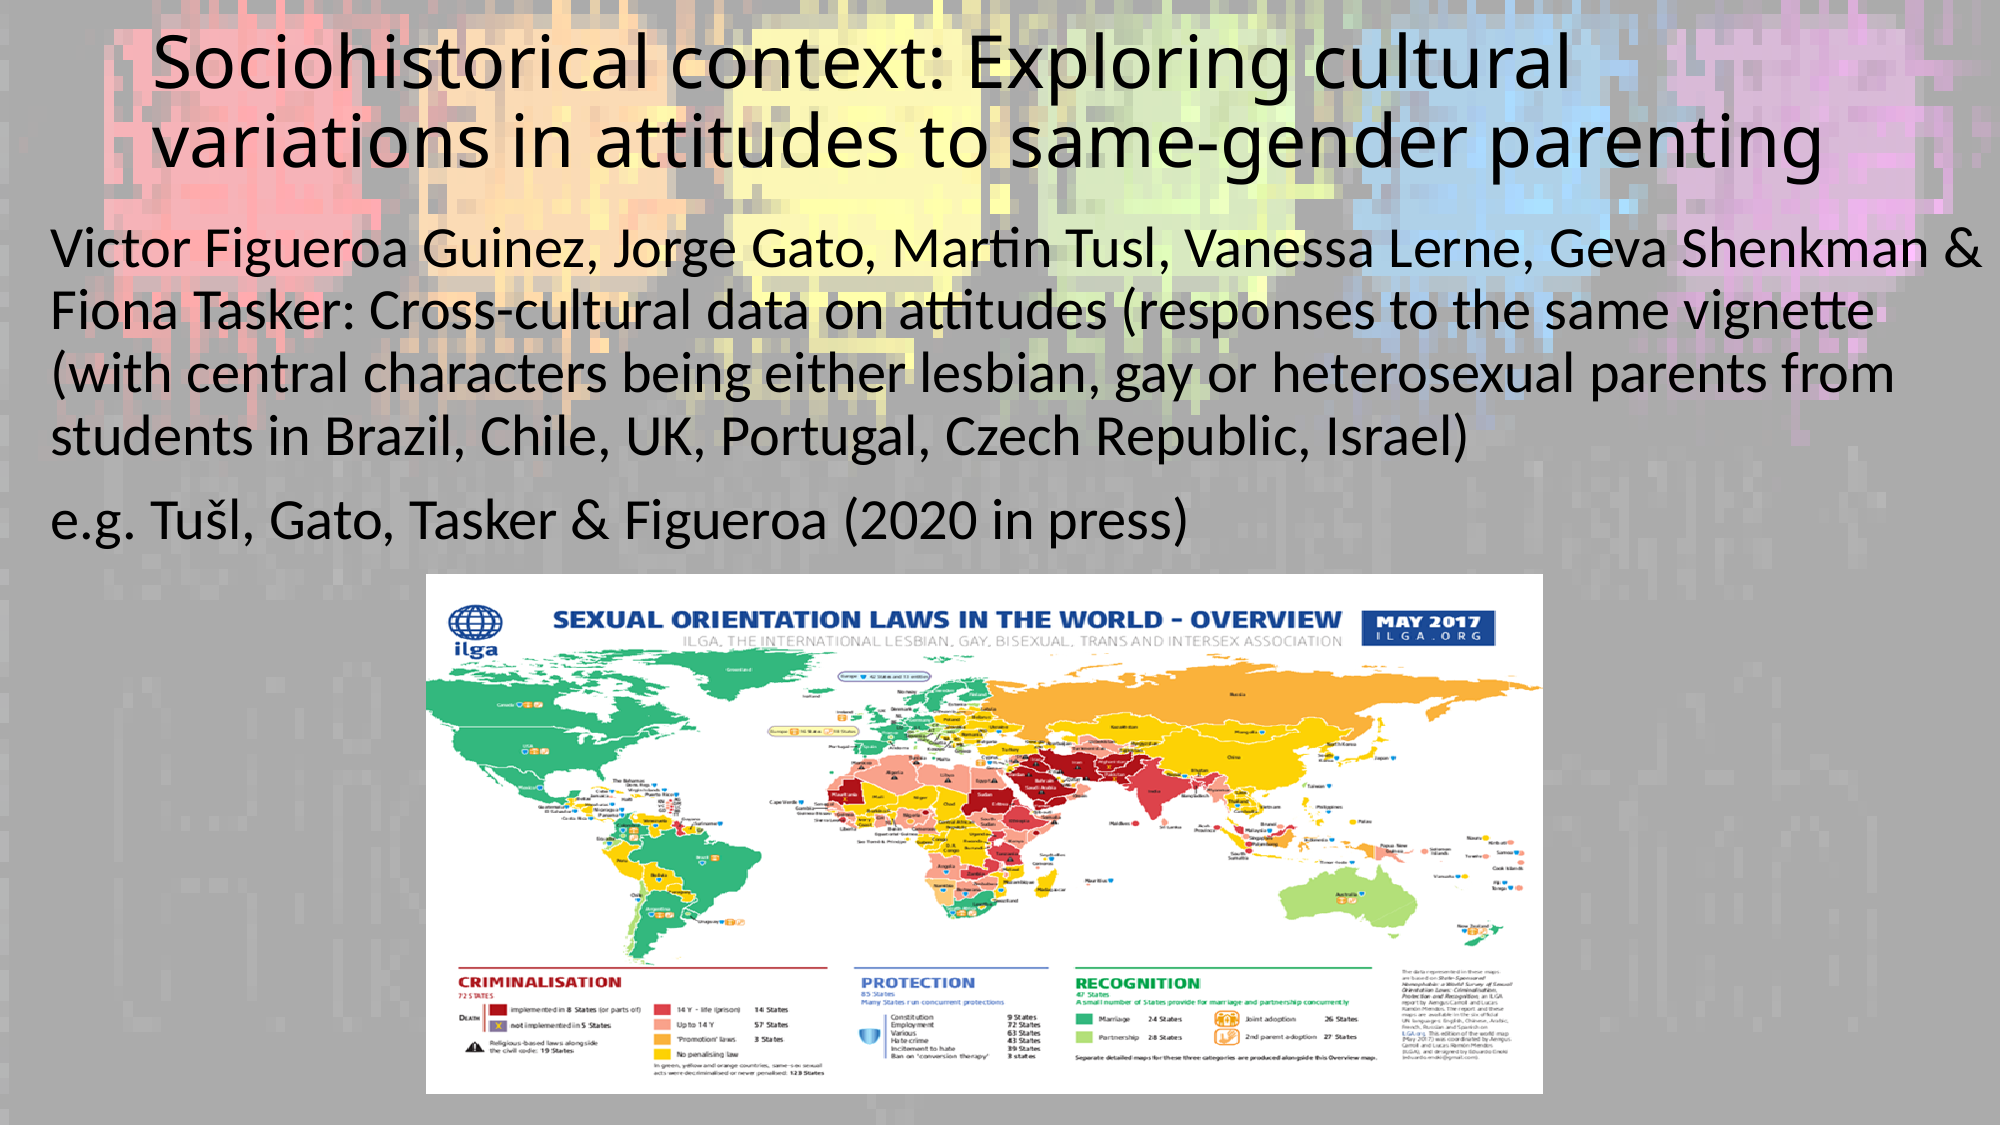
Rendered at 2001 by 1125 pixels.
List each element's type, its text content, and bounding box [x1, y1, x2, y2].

list Victor Figueroa Guinez, Jorge Gato, Martin Tusl, Vanessa Lerne, Geva Shenkman & Fiona Tasker: Cross-cultural data on attitudes (responses to the same vignette (with central characters being either lesbian, gay or heterosexual parents from students in Brazil, Chile, UK, Portugal, Czech Republic, Israel) e.g. Tušl, Gato, Tasker & Figueroa (2020 in press) [35, 209, 2000, 1014]
picture [426, 574, 1543, 1094]
title Sociohistorical context: Exploring cultural variations in attitudes to same-gender parenting [137, 0, 1863, 209]
